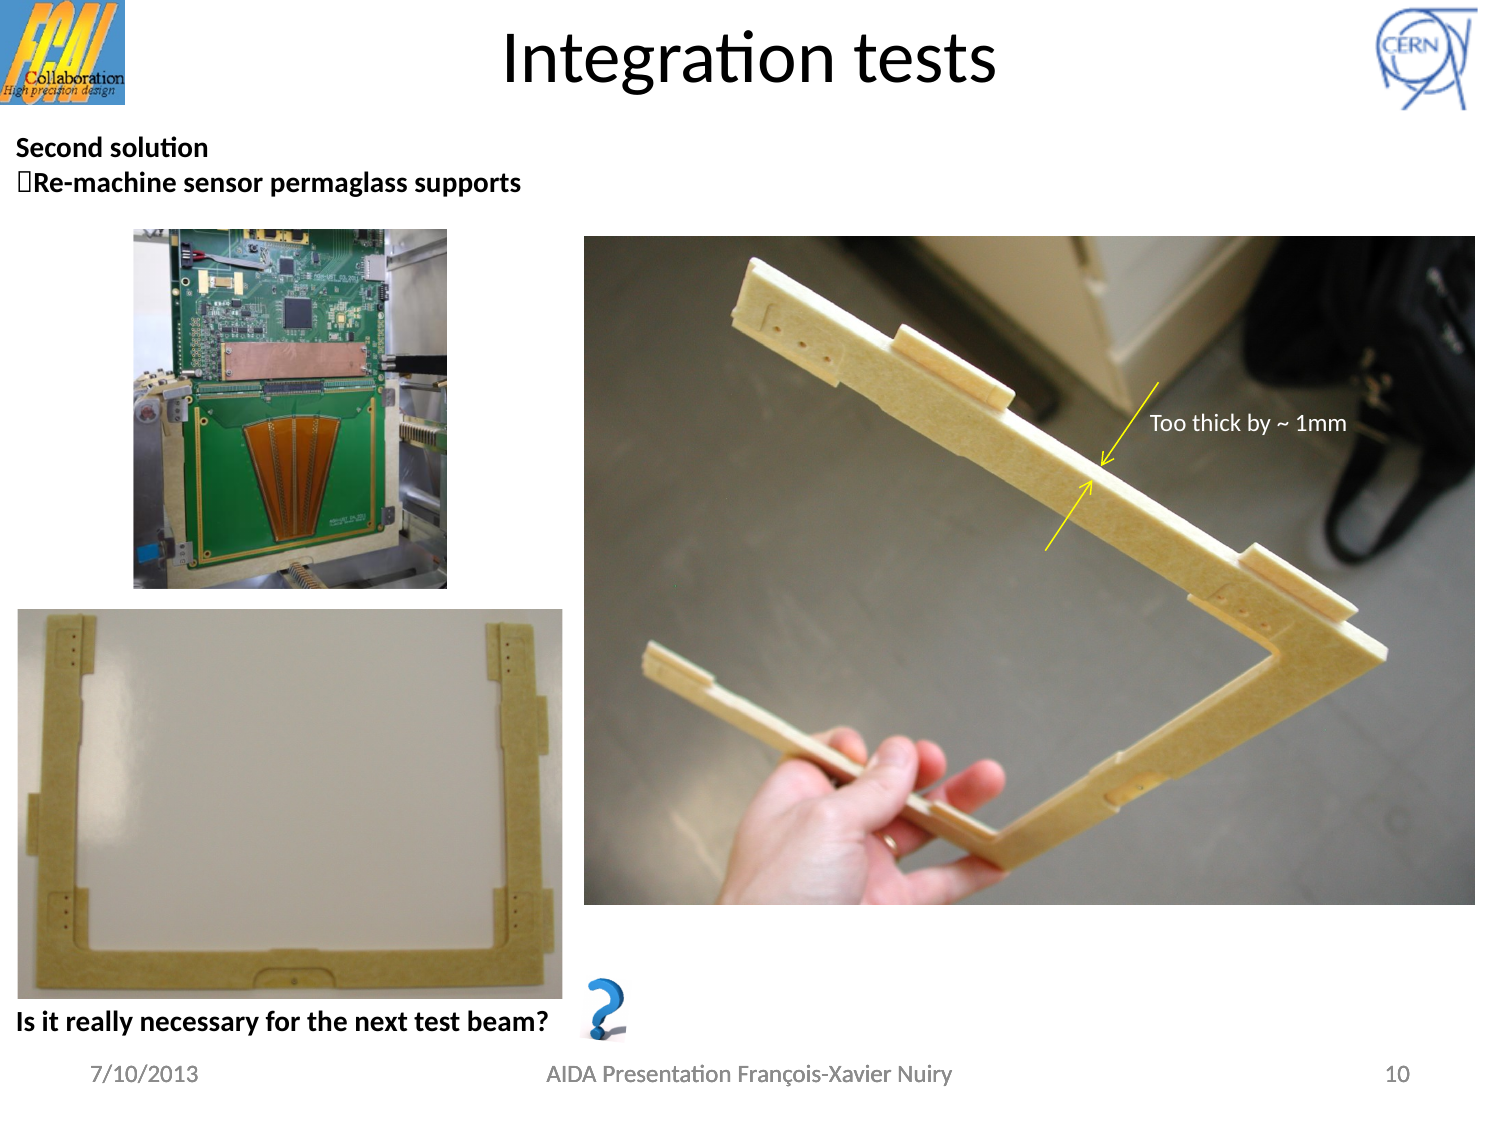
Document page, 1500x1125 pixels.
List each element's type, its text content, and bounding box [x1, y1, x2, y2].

text_box AIDA Presentation François-Xavier Nuiry [512, 1042, 988, 1103]
picture [1374, 0, 1500, 113]
text_box 10 [1074, 1042, 1425, 1103]
picture [584, 236, 1475, 905]
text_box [1100, 381, 1159, 467]
text_box Second solution Re-machine sensor permaglass supports Is it really necessary for the next test beam? [1, 121, 1329, 1045]
picture [580, 976, 631, 1042]
text_box 7/10/2013 [75, 1042, 425, 1103]
picture [17, 609, 563, 1000]
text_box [1045, 479, 1093, 551]
title Integration tests [126, 0, 1372, 105]
picture [0, 0, 126, 105]
picture [110, 229, 470, 588]
